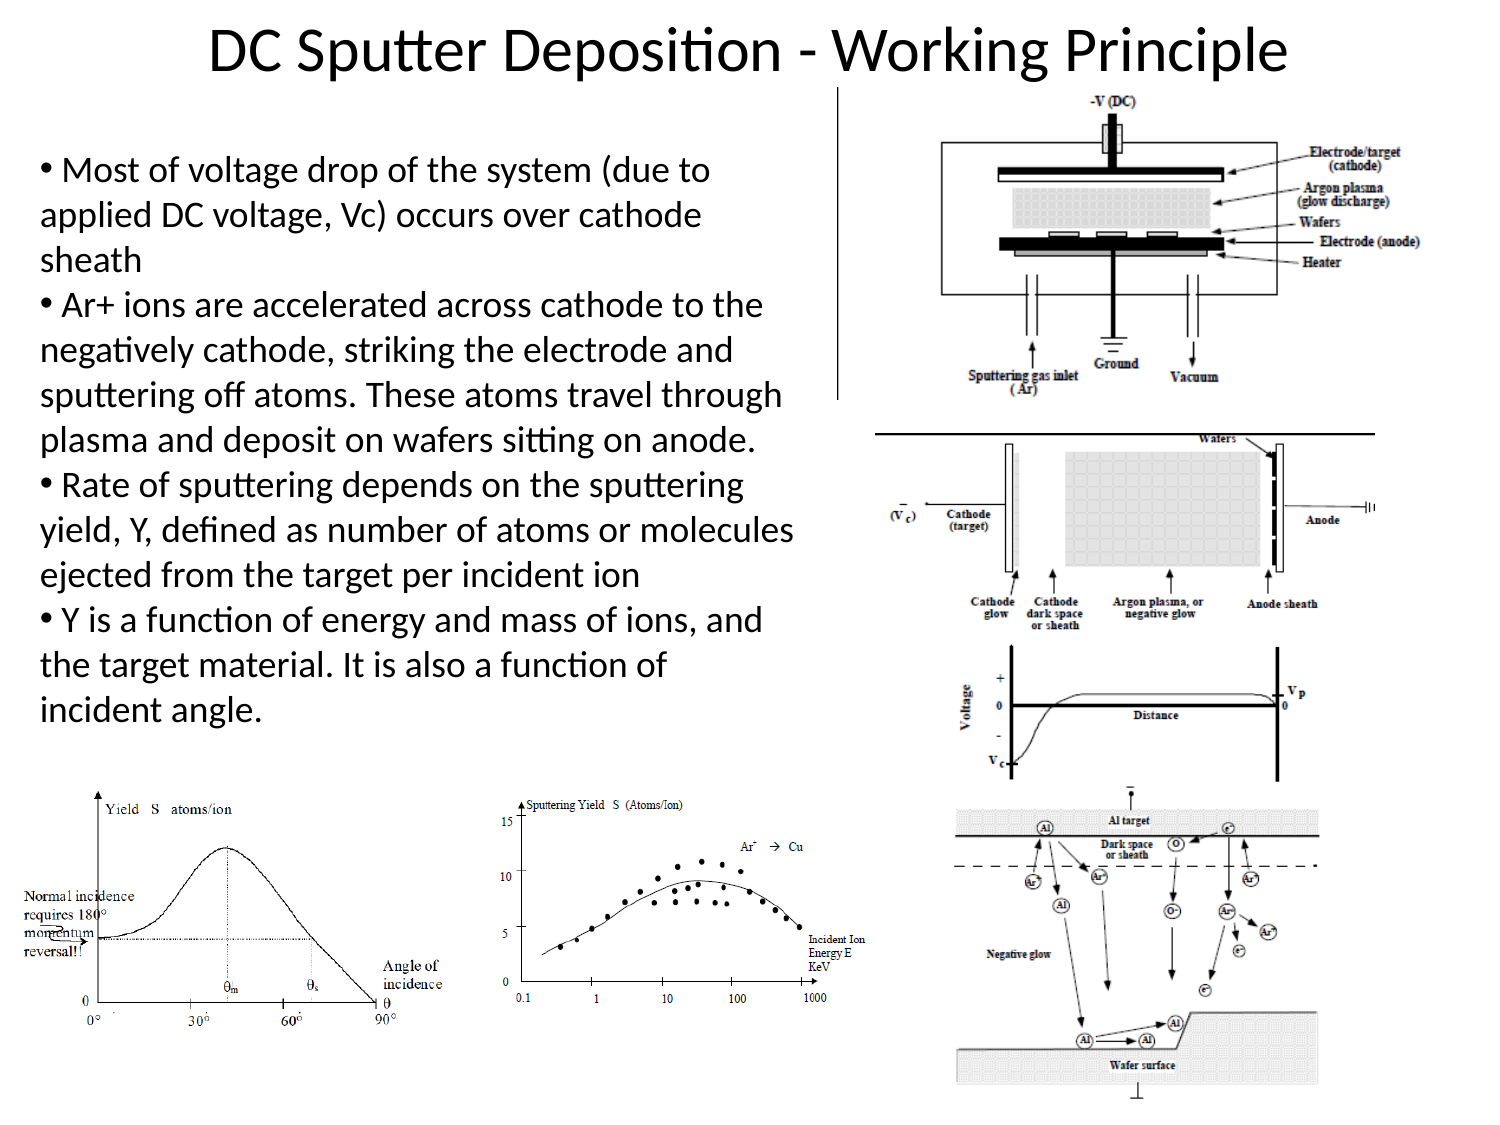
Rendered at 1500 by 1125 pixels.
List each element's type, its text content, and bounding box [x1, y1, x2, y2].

title DC Sputter Deposition - Working Principle [75, 0, 1425, 93]
picture [487, 433, 1376, 1101]
text_box Most of voltage drop of the system (due to applied DC voltage, Vc) occurs over cathode sheath Ar+ ions are accelerated across cathode to the negatively cathode, striking the electrode and sputtering off atoms. These atoms travel through plasma and deposit on wafers sitting on anode. Rate of sputtering depends on the sputtering yield, Y, defined as number of atoms or molecules ejected from the target per incident ion Y is a function of energy and mass of ions, and the target material. It is also a function of incident angle. [24, 137, 813, 738]
picture [837, 87, 1433, 401]
picture [10, 774, 463, 1038]
